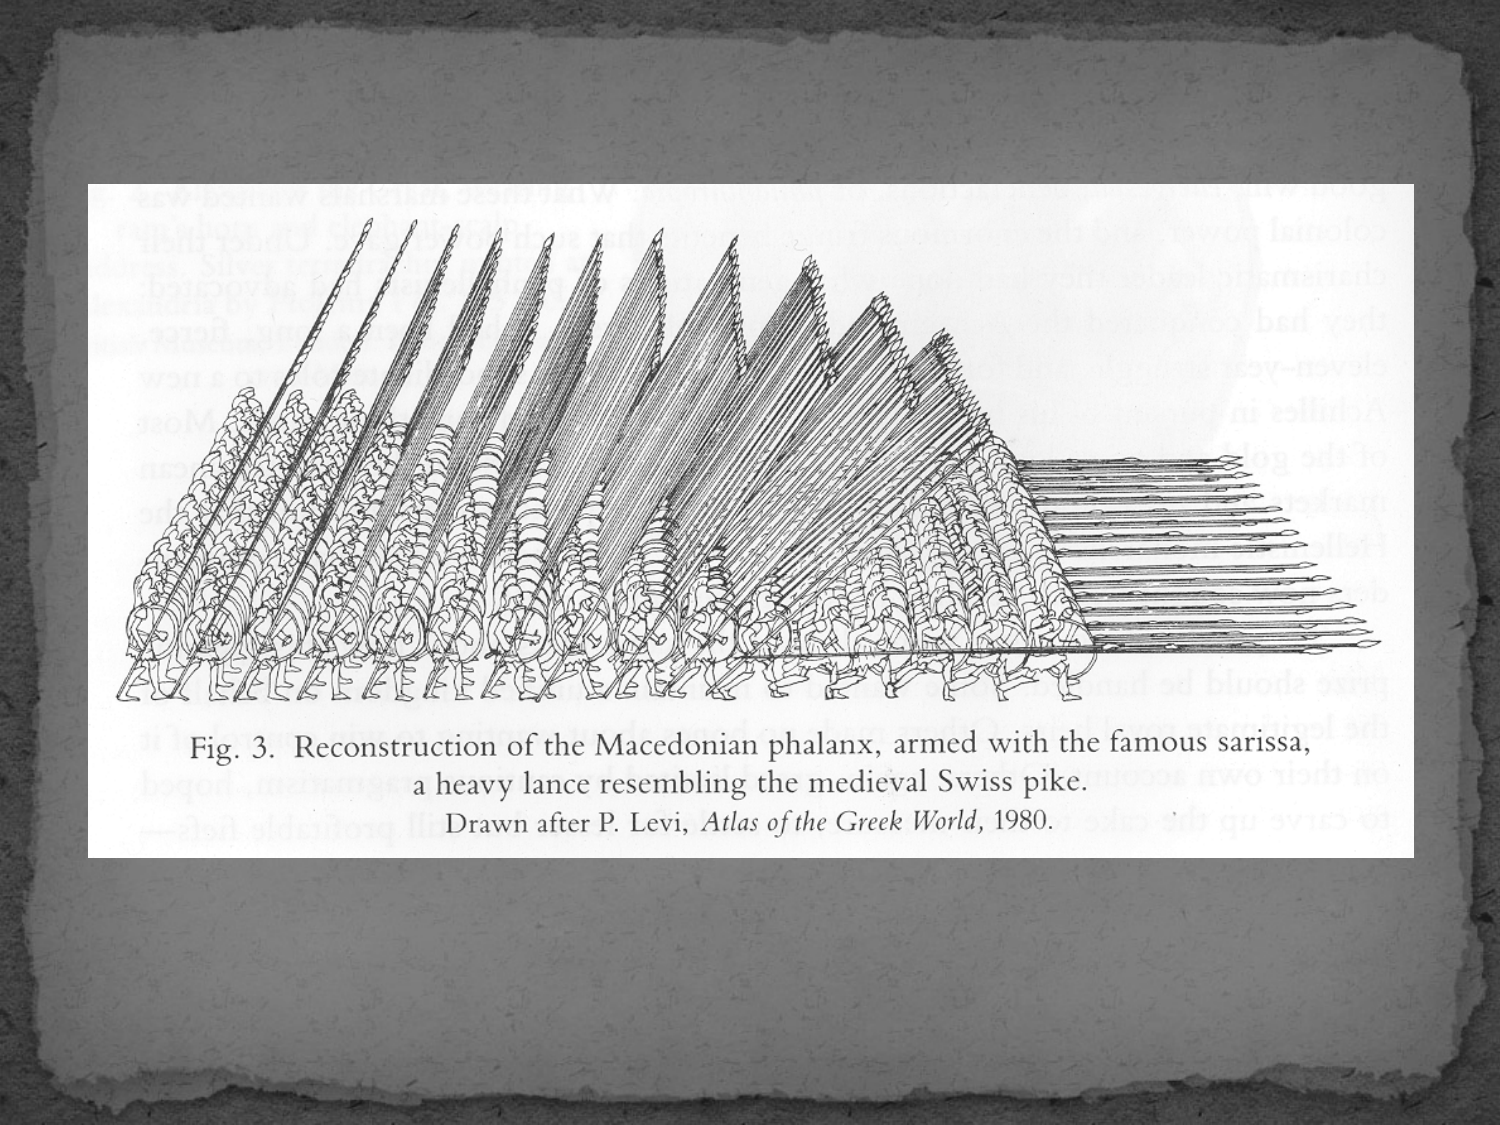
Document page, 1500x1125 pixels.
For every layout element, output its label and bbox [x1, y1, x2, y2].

picture [88, 184, 1414, 858]
